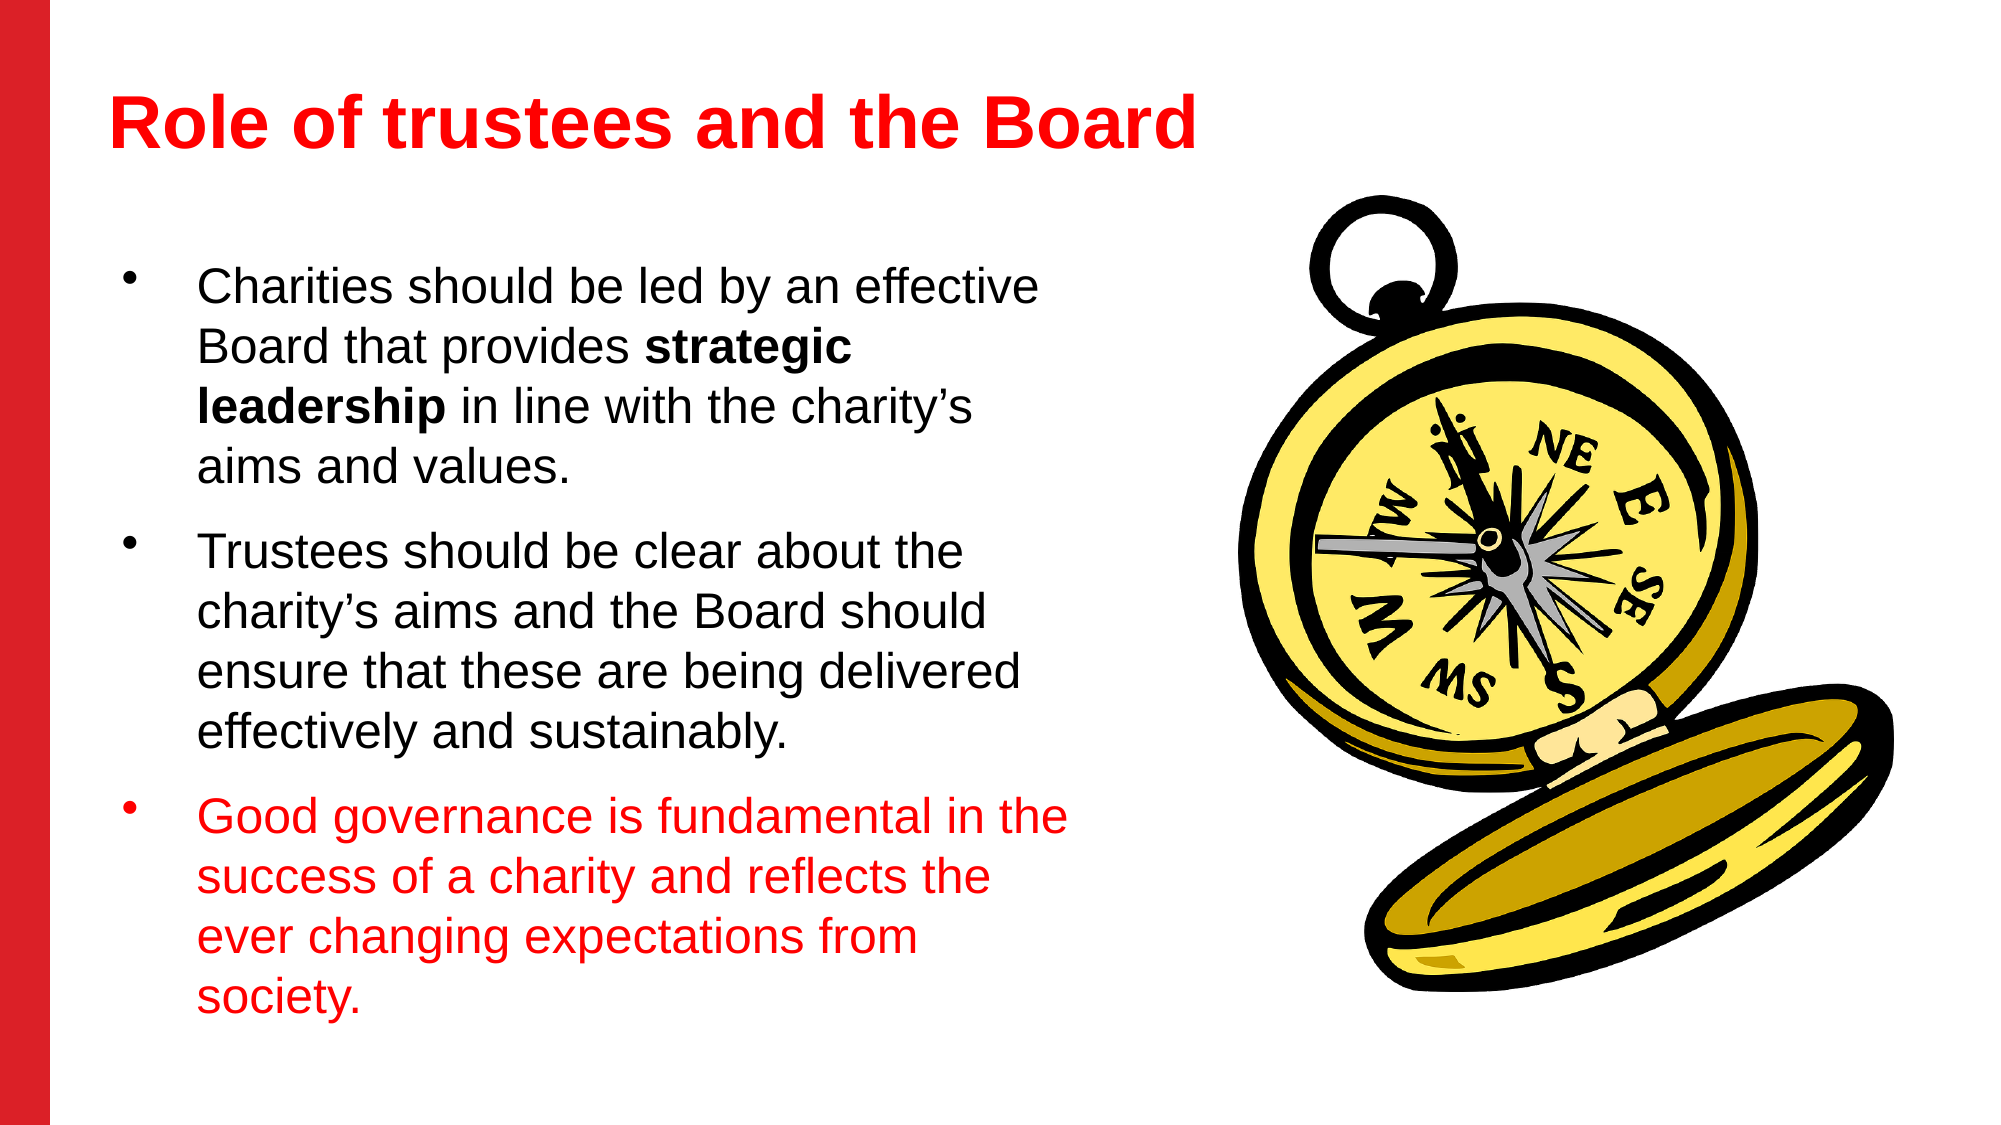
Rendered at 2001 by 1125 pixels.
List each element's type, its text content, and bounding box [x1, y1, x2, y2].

text_box Charities should be led by an effective Board that provides strategic leadership in line with the charity’s aims and values. Trustees should be clear about the charity’s aims and the Board should ensure that these are being delivered effectively and sustainably. Good governance is fundamental in the success of a charity and reflects the ever changing expectations from society. [106, 246, 1090, 1084]
text_box Role of trustees and the Board [81, 41, 1988, 196]
picture [1237, 195, 1894, 992]
